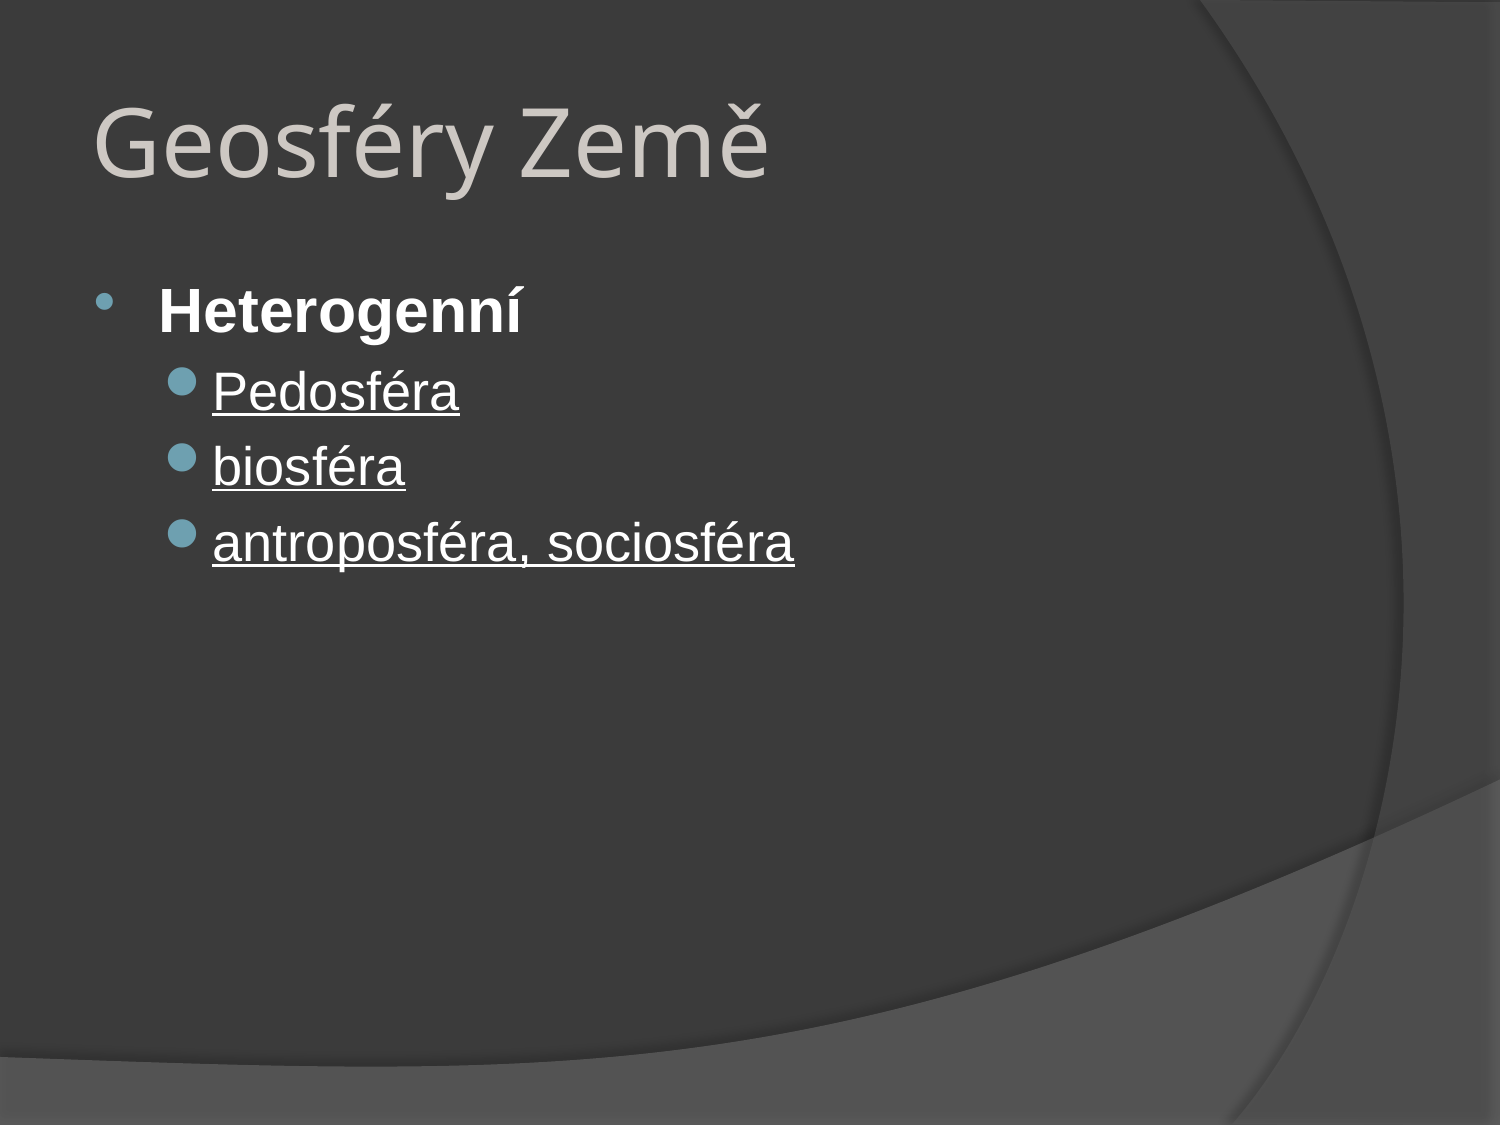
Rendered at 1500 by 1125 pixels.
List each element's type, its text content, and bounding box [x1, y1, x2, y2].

list Heterogenní Pedosféra biosféra antroposféra, sociosféra [74, 262, 1301, 1006]
title Geosféry Země [74, 44, 1301, 233]
